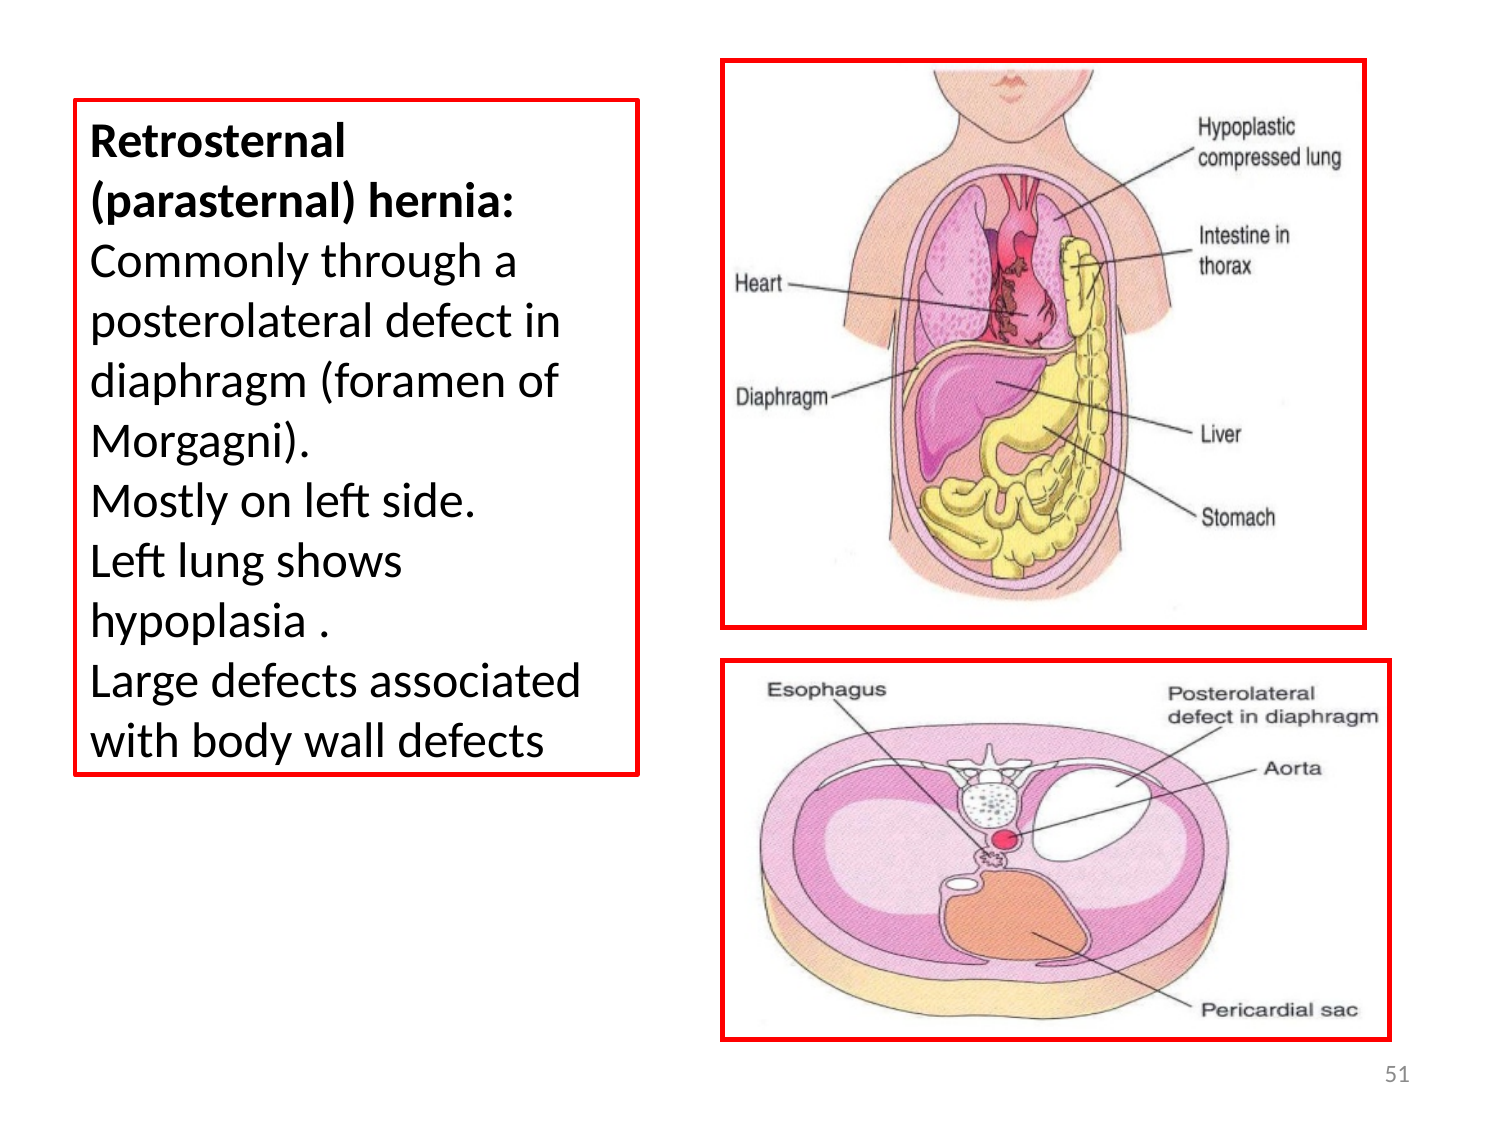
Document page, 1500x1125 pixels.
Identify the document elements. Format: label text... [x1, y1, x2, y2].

picture [724, 62, 1363, 626]
picture [724, 662, 1388, 1038]
slide_number 51 [1074, 1042, 1425, 1103]
text_box Retrosternal (parasternal) hernia: Commonly through a posterolateral defect in diaphragm (foramen of Morgagni). Mostly on left side. Left lung shows hypoplasia . Large defects associated with body wall defects [75, 99, 638, 775]
